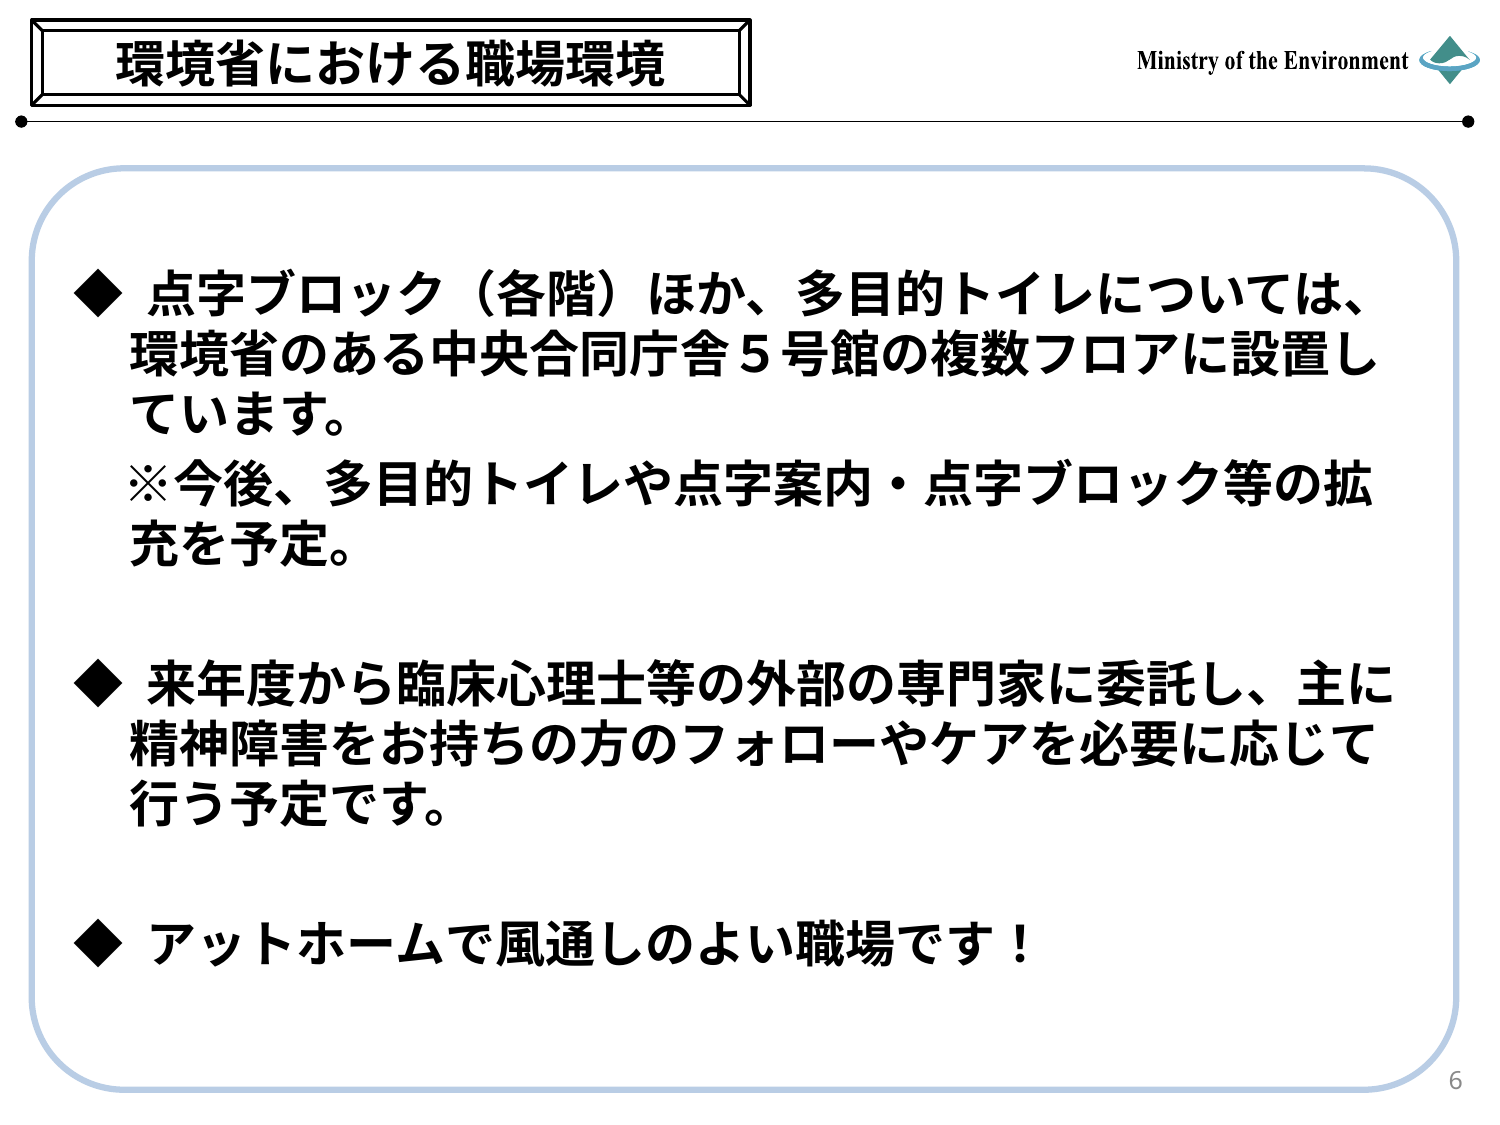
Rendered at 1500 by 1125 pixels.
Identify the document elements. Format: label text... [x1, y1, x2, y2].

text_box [21, 35, 1481, 122]
slide_number 6 [1127, 1051, 1478, 1112]
text_box ◆ 点字ブロック（各階）ほか、多目的トイレについては、環境省のある中央合同庁舎５号館の複数フロアに設置しています。 ※今後、多目的トイレや点字案内・点字ブロック等の拡充を予定。 ◆ 来年度から臨床心理士等の外部の専門家に委託し、主に精神障害をお持ちの方のフォローやケアを必要に応じて行う予定です。 ◆ アットホームで風通しのよい職場です！ [29, 166, 1459, 1092]
text_box 環境省における職場環境 [30, 18, 752, 34]
